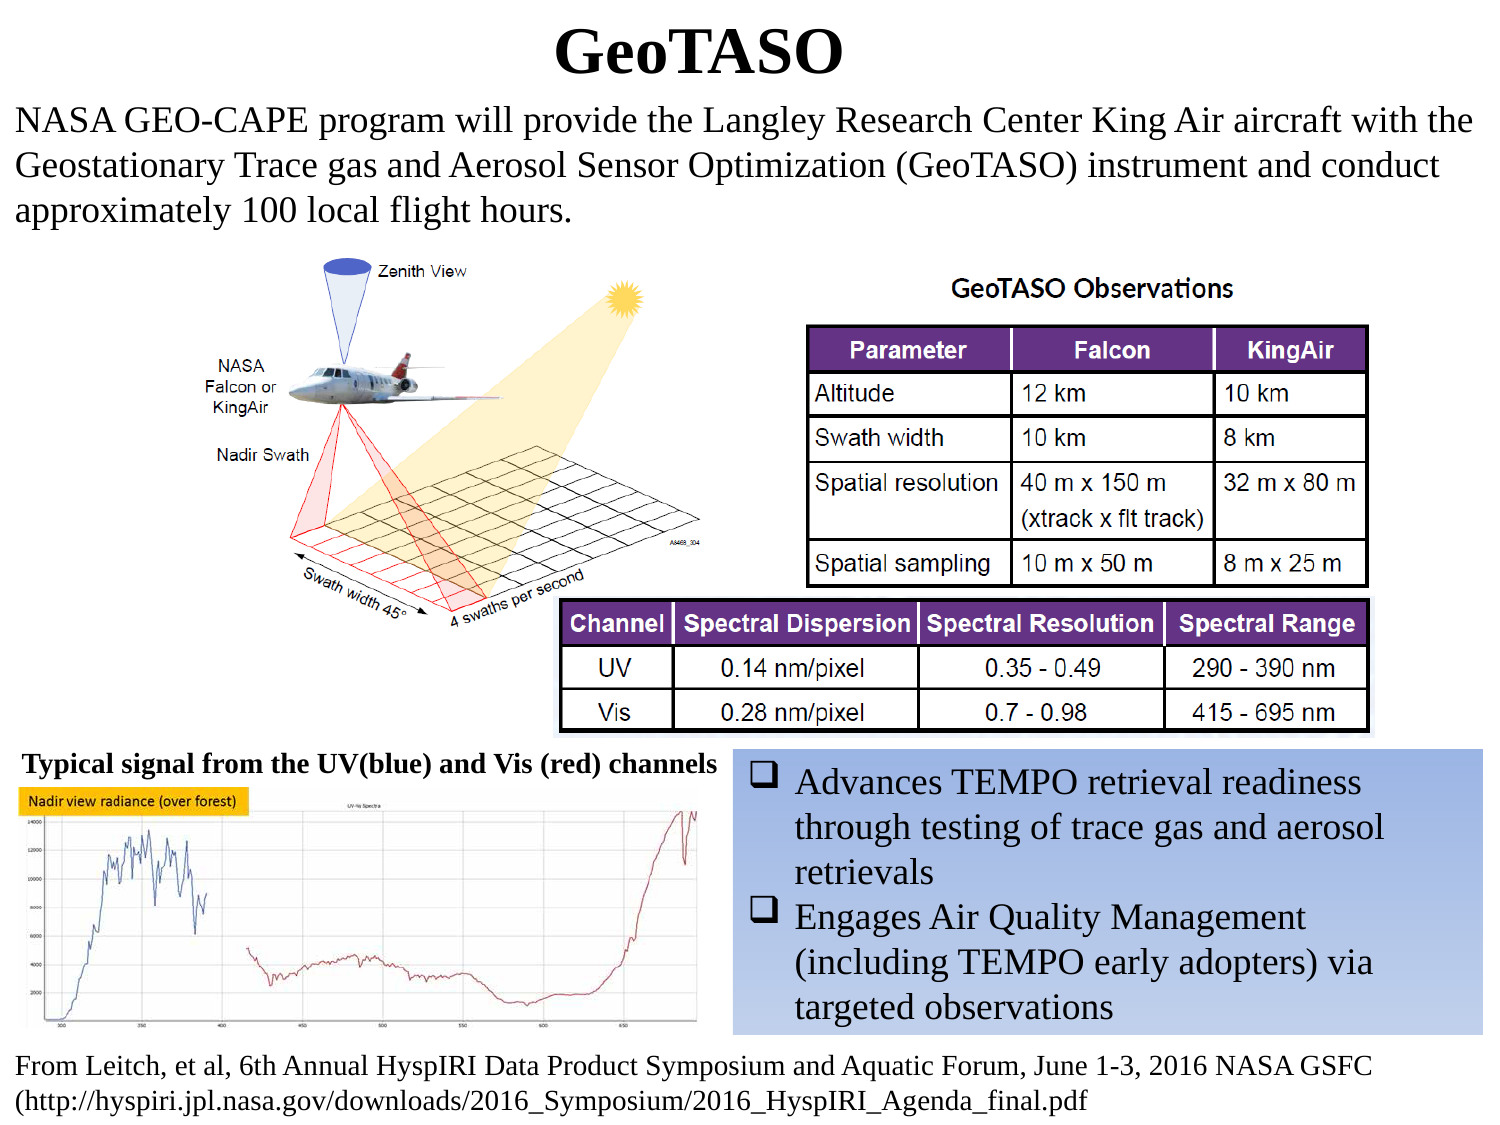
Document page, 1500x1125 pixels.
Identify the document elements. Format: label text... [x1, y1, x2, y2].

text_box From Leitch, et al, 6th Annual HyspIRI Data Product Symposium and Aquatic Forum, June 1-3, 2016 NASA GSFC (http://hyspiri.jpl.nasa.gov/downloads/2016_Symposium/2016_HyspIRI_Agenda_final.pdf [0, 1039, 1500, 1124]
text_box NASA GEO-CAPE program will provide the Langley Research Center King Air aircraft with the Geostationary Trace gas and Aerosol Sensor Optimization (GeoTASO) instrument and conduct approximately 100 local flight hours. [0, 87, 1500, 238]
text_box Advances TEMPO retrieval readiness through testing of trace gas and aerosol retrievals Engages Air Quality Management (including TEMPO early adopters) via targeted observations [732, 749, 1483, 1035]
picture [129, 248, 1431, 738]
picture [18, 787, 699, 1029]
text_box GeoTASO [538, 0, 861, 87]
text_box Typical signal from the UV(blue) and Vis (red) channels [6, 737, 757, 788]
